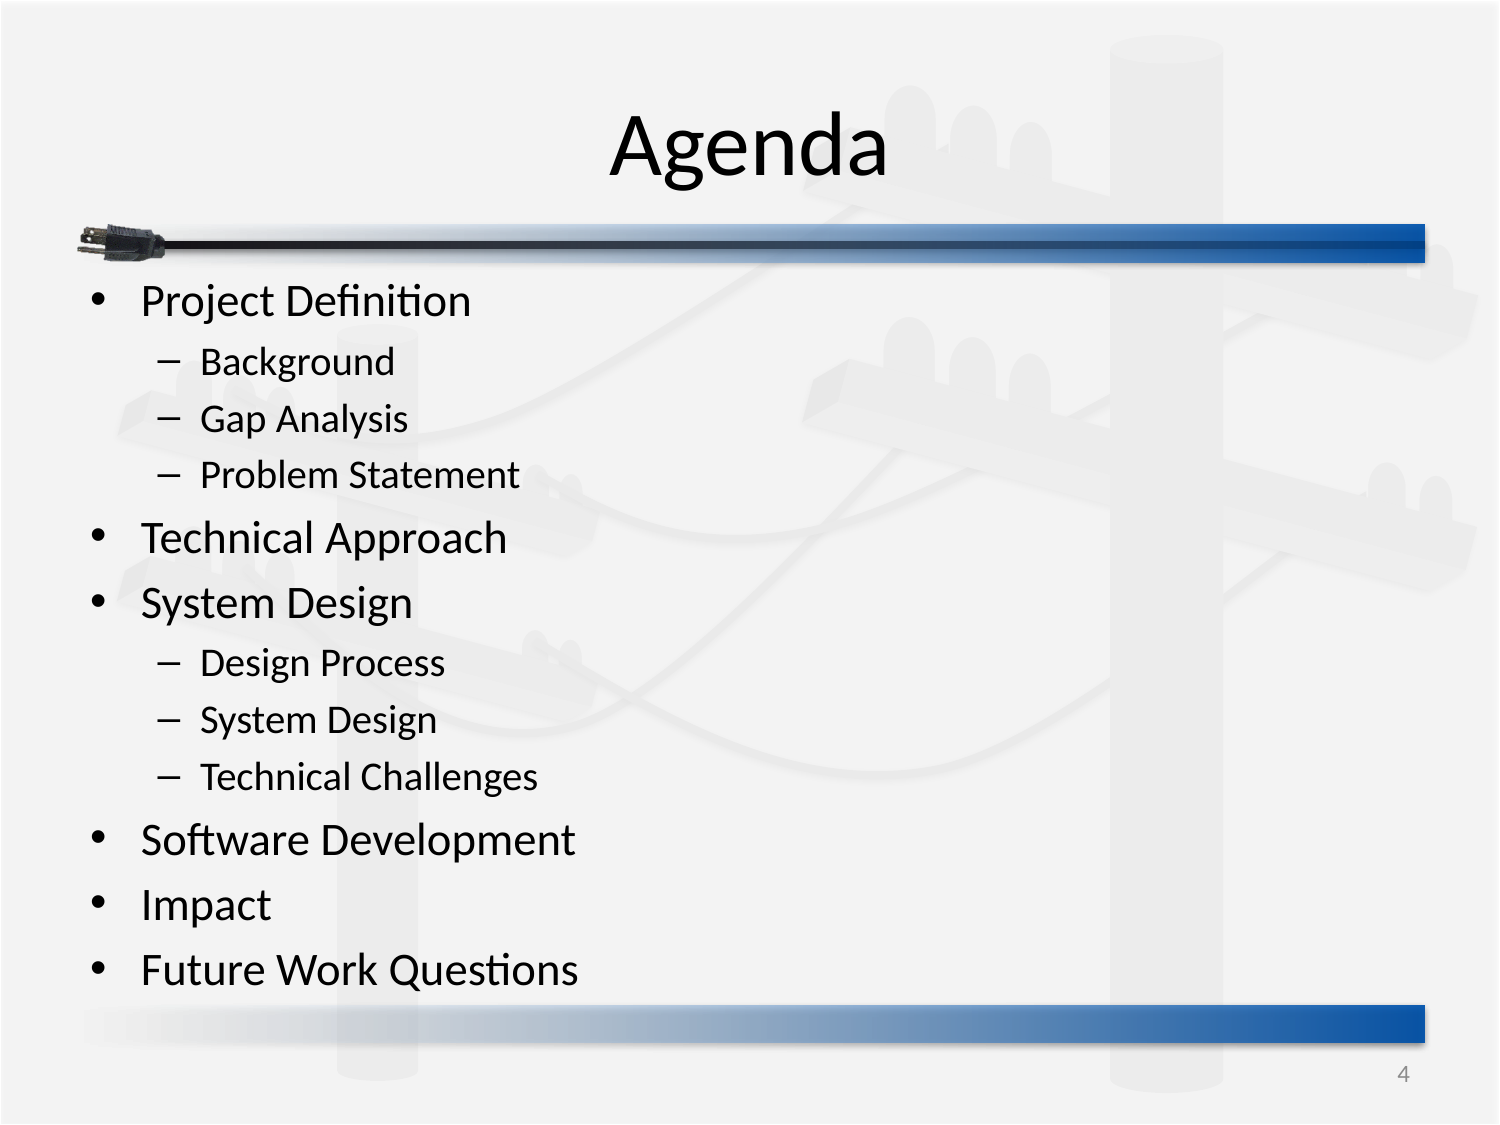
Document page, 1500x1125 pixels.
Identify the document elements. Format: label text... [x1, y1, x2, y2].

title Agenda [75, 45, 1425, 233]
list Project Definition Background Gap Analysis Problem Statement Technical Approach System Design Design Process System Design Technical Challenges Software Development Impact Future Work Questions [75, 262, 1425, 1005]
slide_number 4 [1074, 1042, 1425, 1103]
picture [75, 233, 165, 262]
